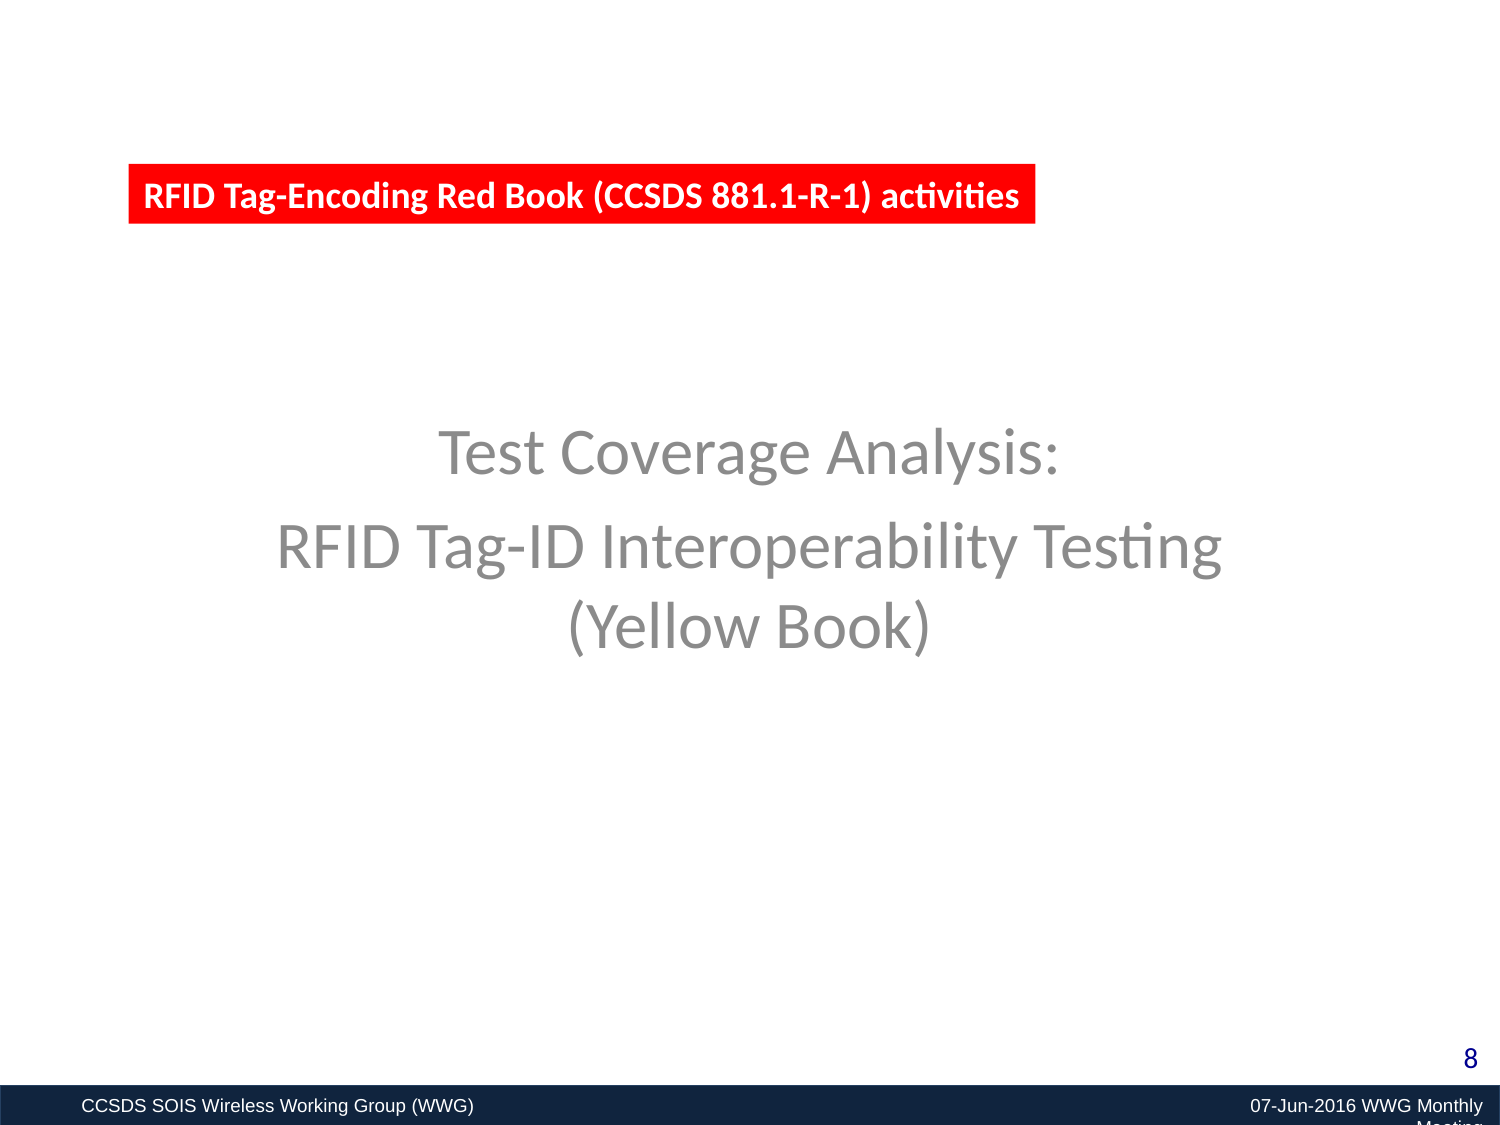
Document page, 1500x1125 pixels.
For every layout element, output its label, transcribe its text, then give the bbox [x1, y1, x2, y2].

text_box RFID Tag-Encoding Red Book (CCSDS 881.1-R-1) activities [128, 163, 1036, 224]
subtitle Test Coverage Analysis: RFID Tag-ID Interoperability Testing (Yellow Book) [225, 400, 1275, 689]
